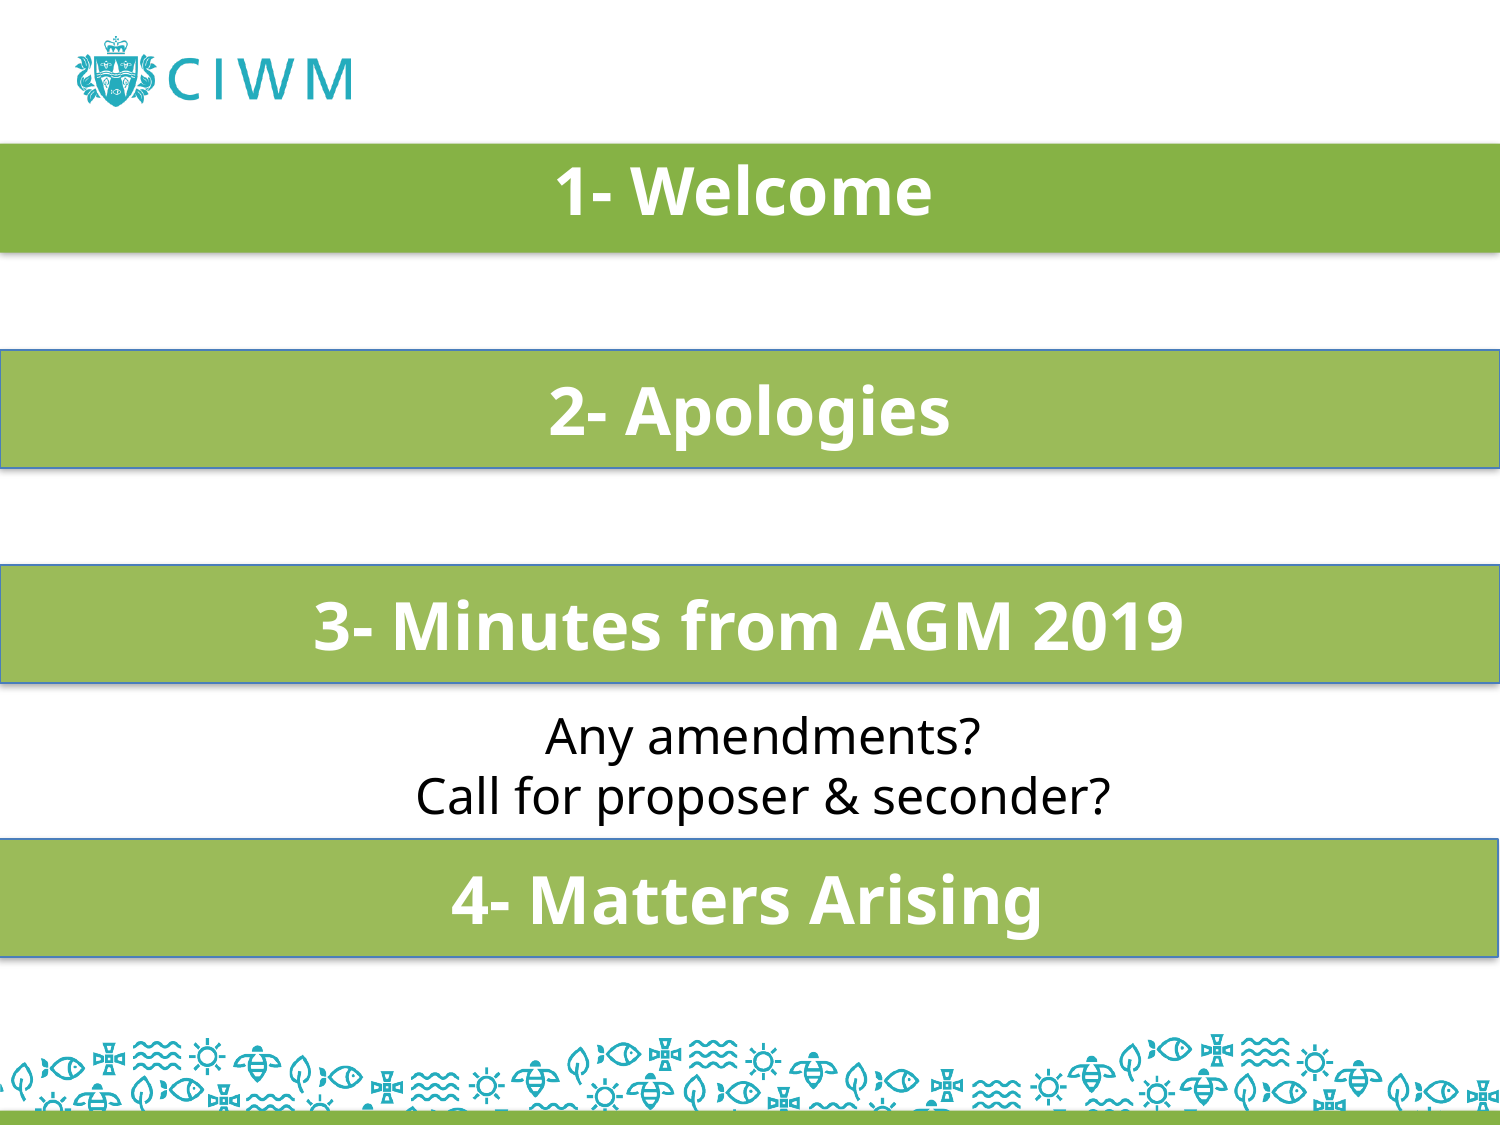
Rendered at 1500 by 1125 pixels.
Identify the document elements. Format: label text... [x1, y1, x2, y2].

title 1- Welcome [88, 125, 1400, 254]
picture [0, 1023, 1500, 1111]
text_box 3- Minutes from AGM 2019 [0, 564, 1500, 684]
text_box [265, 468, 1223, 529]
text_box 4- Matters Arising [0, 838, 1499, 958]
picture [75, 36, 351, 107]
text_box Any amendments? Call for proposer & seconder? [281, 696, 1246, 832]
text_box 2- Apologies [0, 349, 1500, 469]
